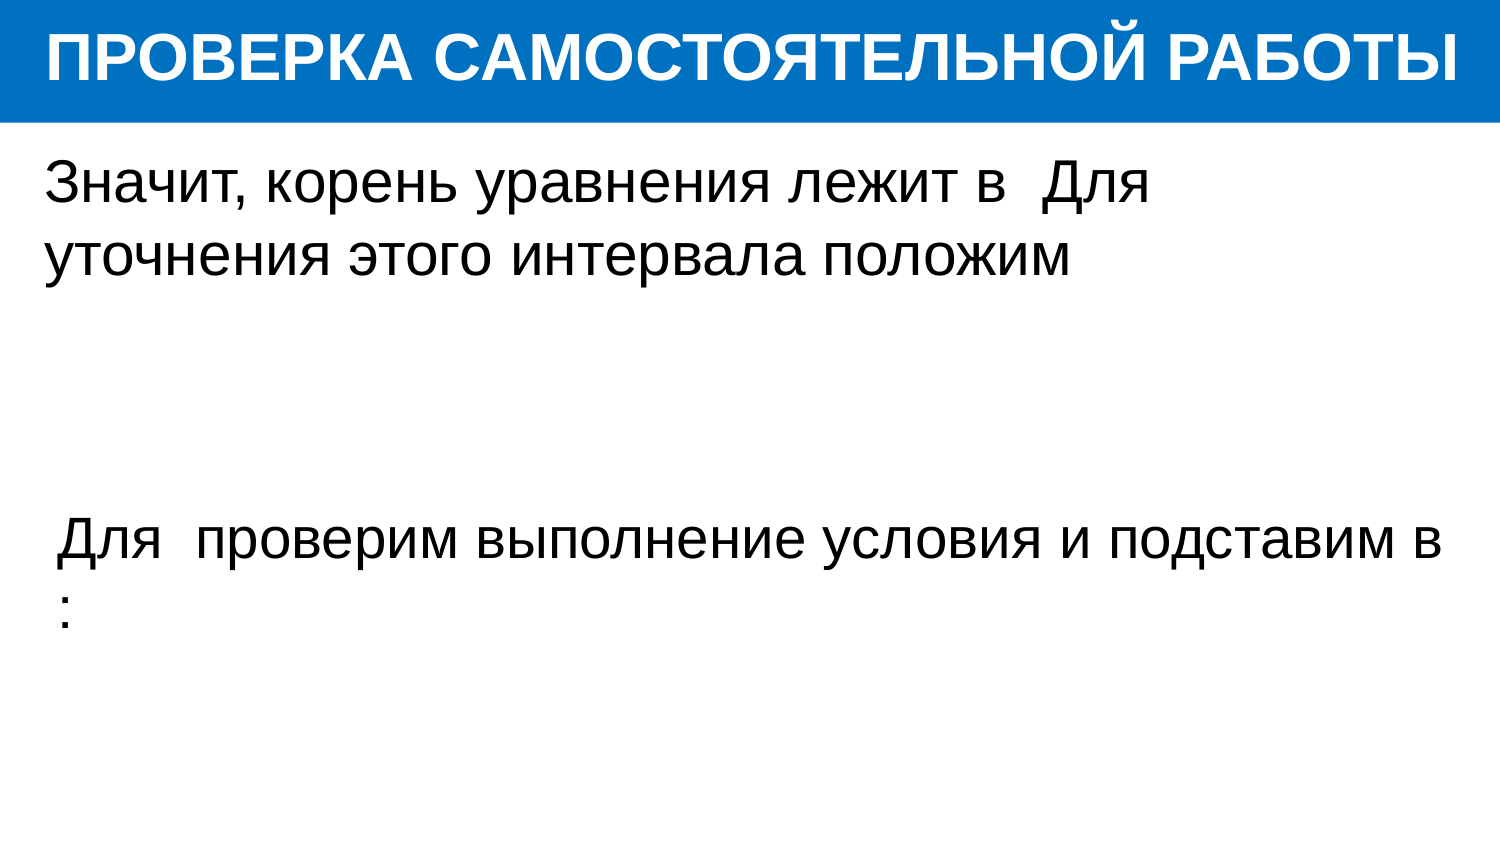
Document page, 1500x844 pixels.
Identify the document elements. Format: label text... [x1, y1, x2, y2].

text_box [0, 0, 1500, 123]
text_box ПРОВЕРКА САМОСТОЯТЕЛЬНОЙ РАБОТЫ [5, 9, 1500, 94]
